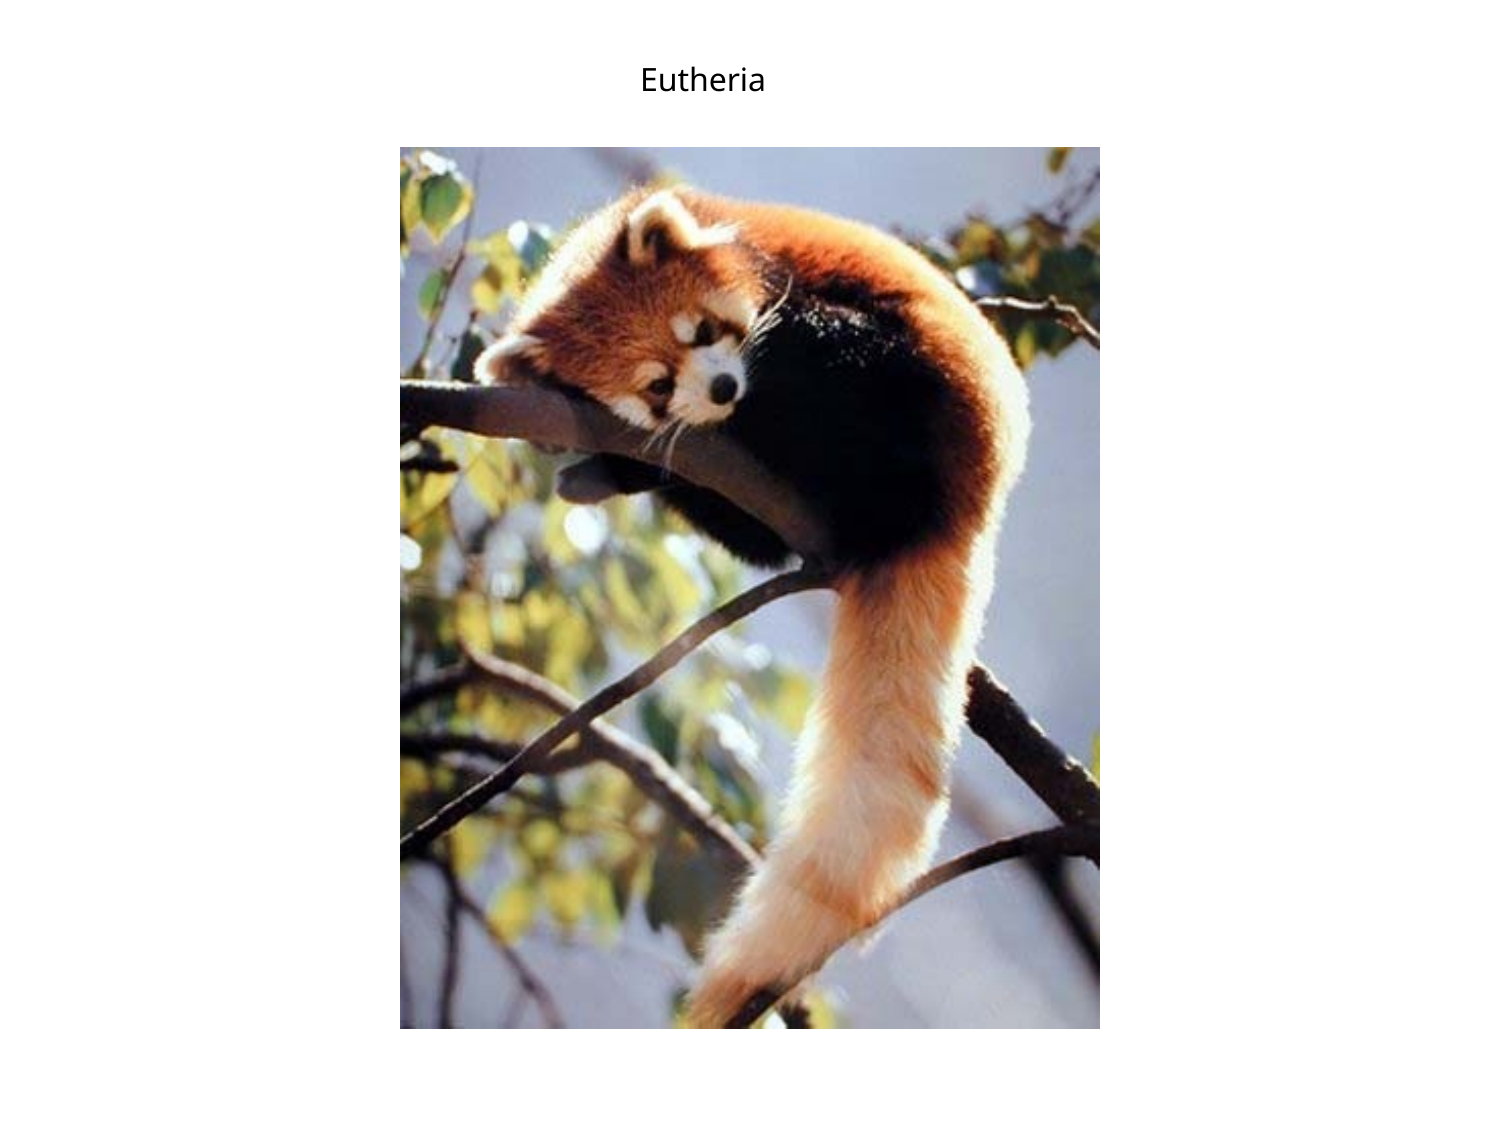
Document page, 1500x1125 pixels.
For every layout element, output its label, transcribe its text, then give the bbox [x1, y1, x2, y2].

title Eutheria [638, 58, 771, 248]
text_box [400, 147, 1100, 1029]
